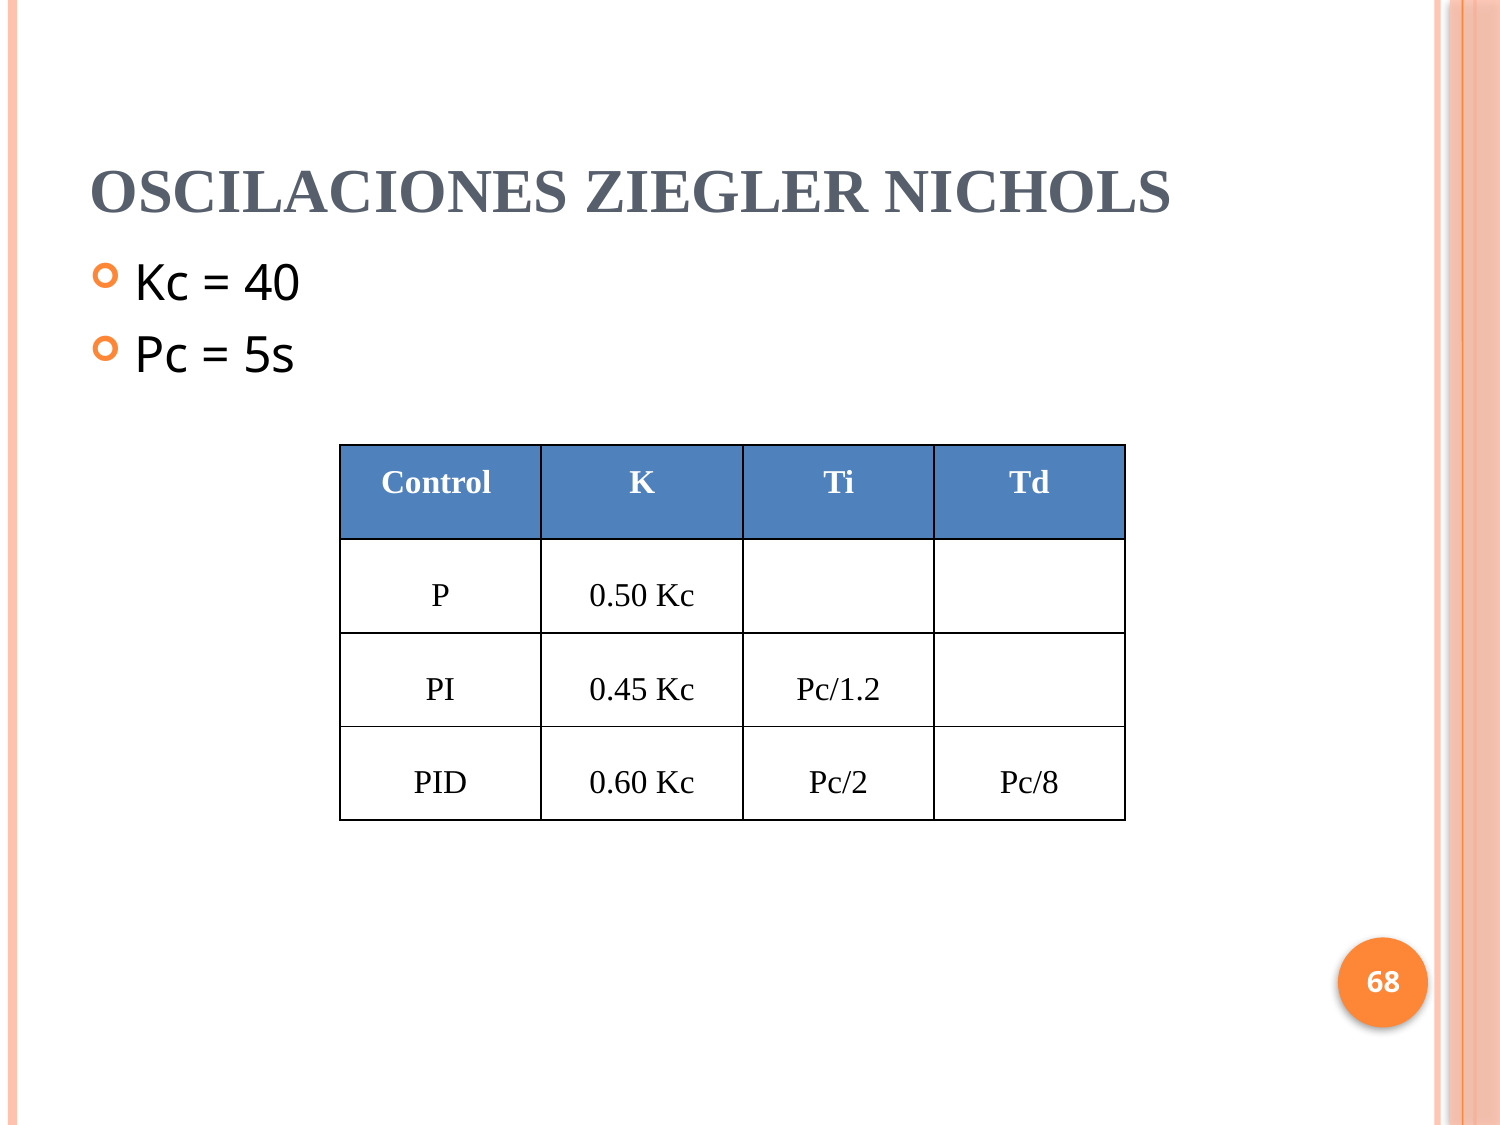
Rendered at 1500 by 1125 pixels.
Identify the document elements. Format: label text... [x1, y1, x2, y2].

table_cell 0.50 Kc [542, 540, 742, 632]
table_header K [542, 446, 742, 538]
table_cell [935, 540, 1124, 632]
table_header Control [341, 446, 540, 538]
list Kc = 40 Pc = 5s [75, 243, 1425, 411]
table_cell 0.45 Kc [542, 634, 742, 726]
table_header Ti [744, 446, 933, 538]
title OSCILACIONES ZIEGLER NICHOLS [75, 45, 1300, 233]
table_cell PID [341, 727, 540, 819]
table_cell Pc/2 [744, 727, 933, 819]
table_cell Pc/8 [935, 727, 1124, 819]
slide_number 68 [1333, 940, 1434, 1027]
table_cell [935, 634, 1124, 726]
table_header Td [935, 446, 1124, 538]
table_cell Pc/1.2 [744, 634, 933, 726]
table_cell [744, 540, 933, 632]
table_cell P [341, 540, 540, 632]
table_cell 0.60 Kc [542, 727, 742, 819]
table_cell PI [341, 634, 540, 726]
